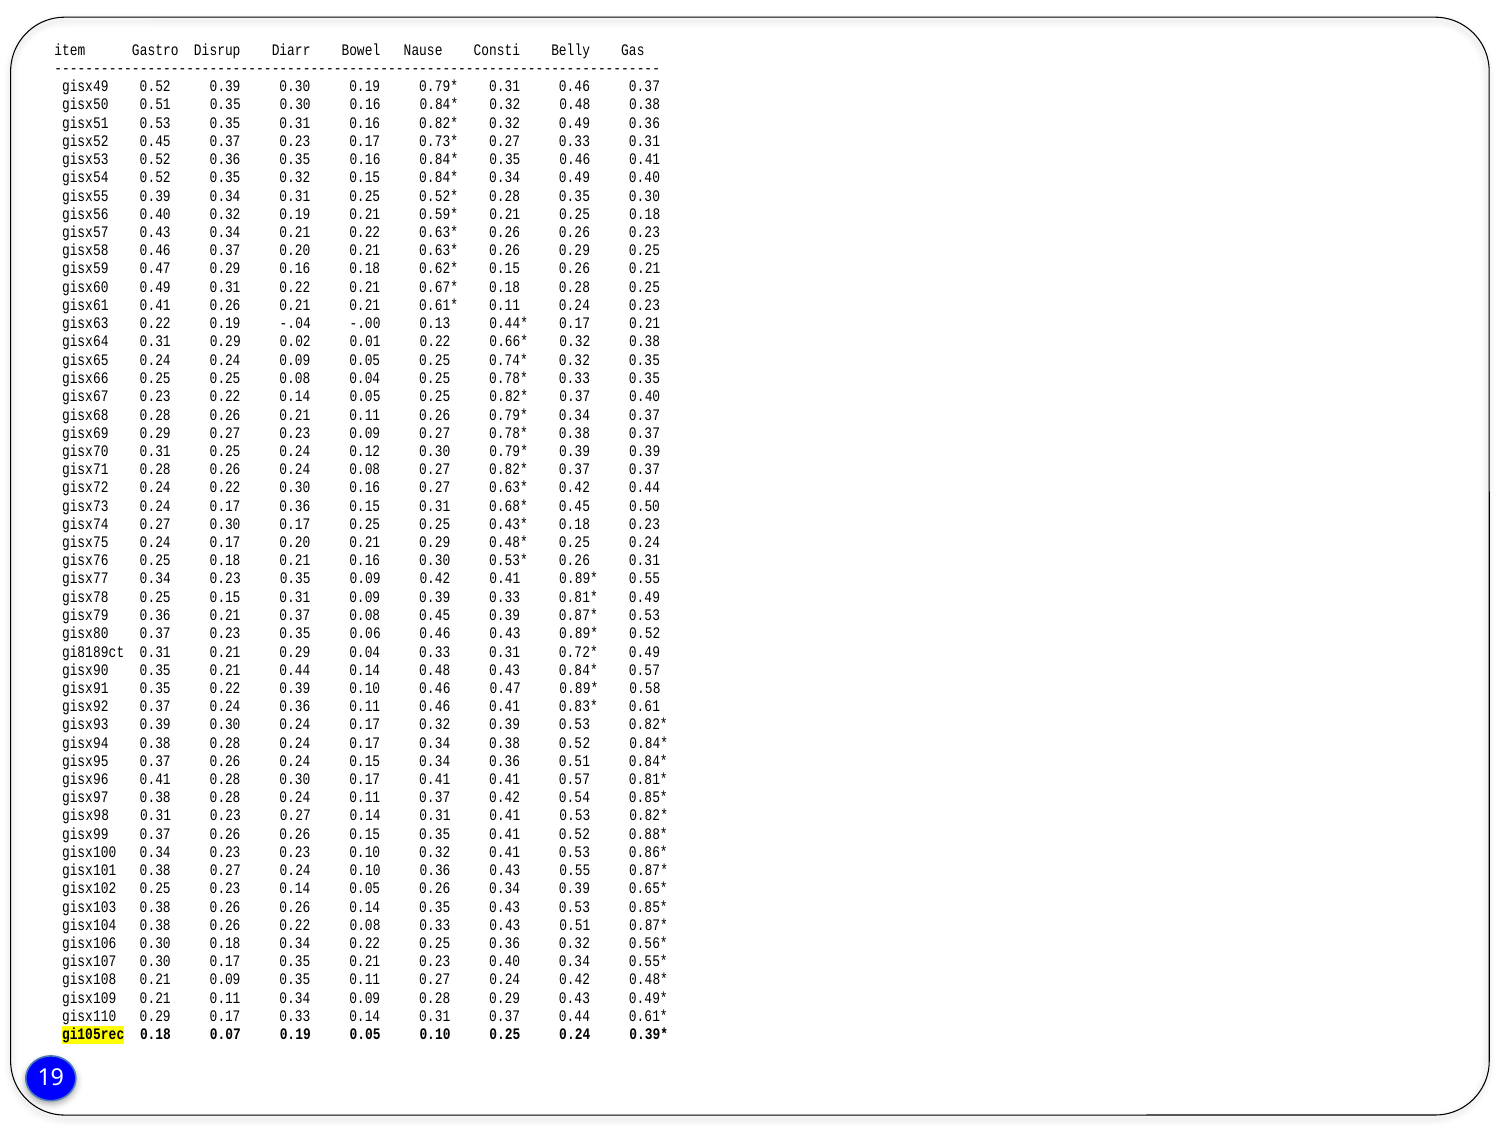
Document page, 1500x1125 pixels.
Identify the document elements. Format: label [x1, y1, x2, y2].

text_box [54, 41, 1475, 1061]
